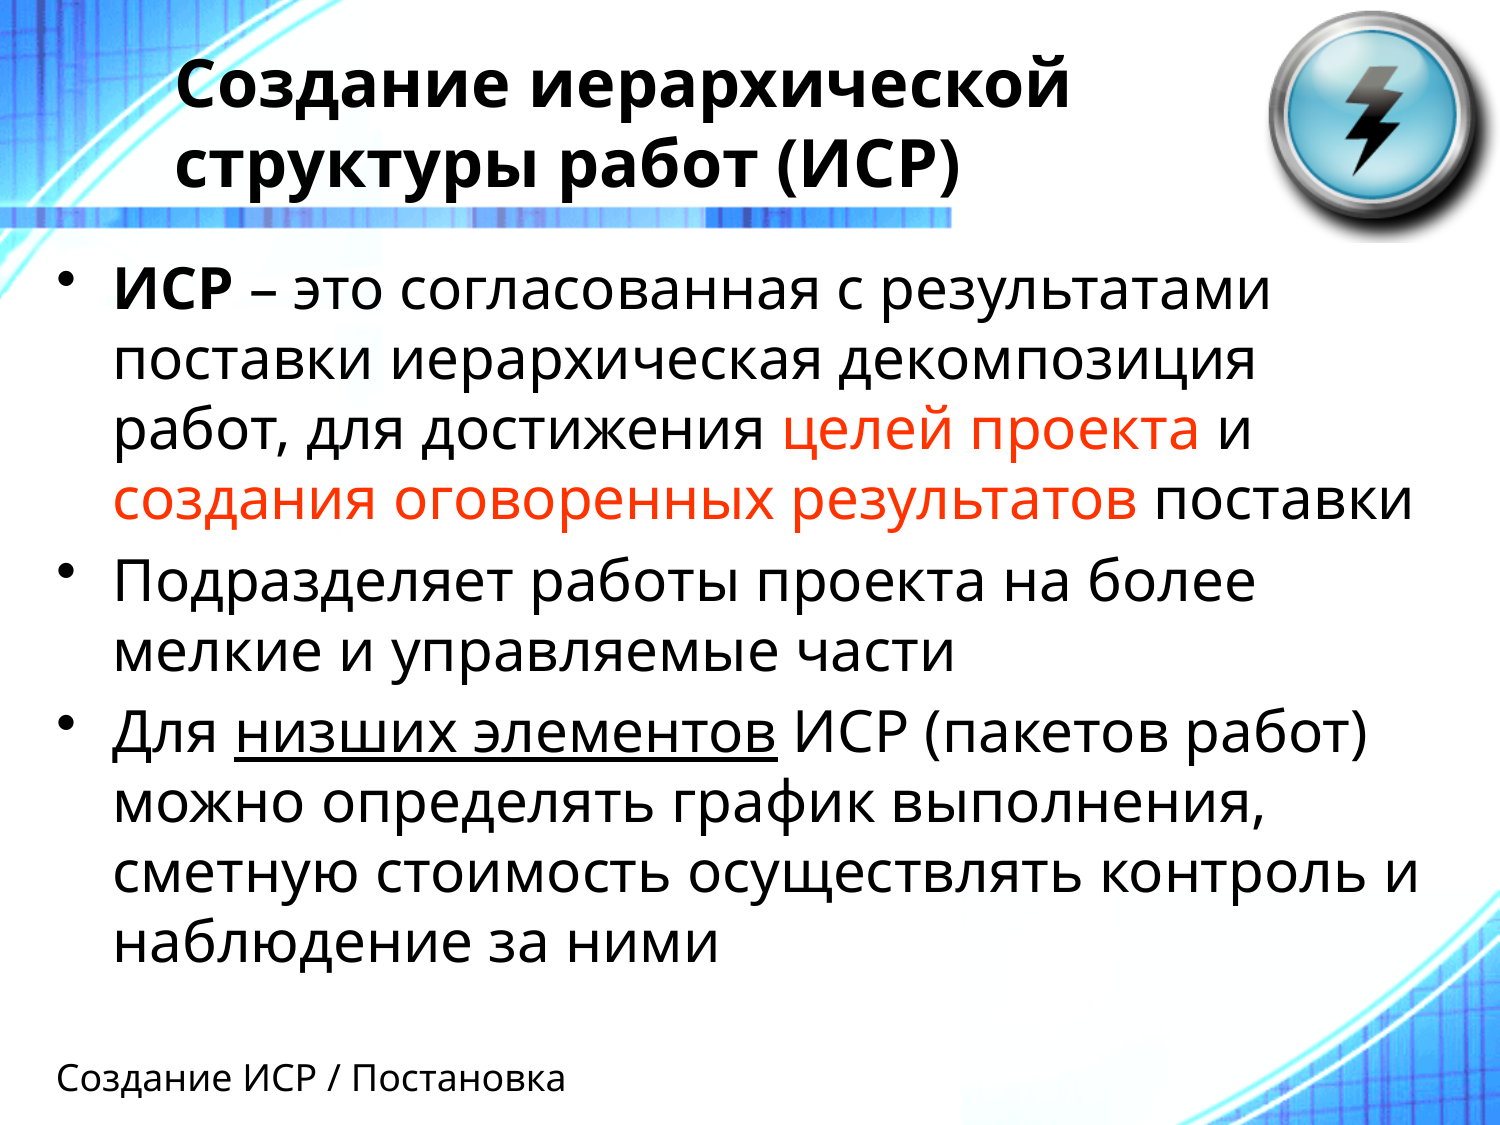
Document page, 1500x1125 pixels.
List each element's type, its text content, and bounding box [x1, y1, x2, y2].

picture [0, 0, 1500, 1125]
text_box Создание ИСР / Постановка [41, 1046, 940, 1107]
title Создание иерархической структуры работ (ИСР) [159, 30, 1252, 209]
list ИСР – это согласованная с результатами поставки иерархическая декомпозиция работ, для достижения целей проекта и создания оговоренных результатов поставки Подразделяет работы проекта на более мелкие и управляемые части Для низших элементов ИСР (пакетов работ) можно определять график выполнения, сметную стоимость осуществлять контроль и наблюдение за ними [40, 243, 1448, 1036]
